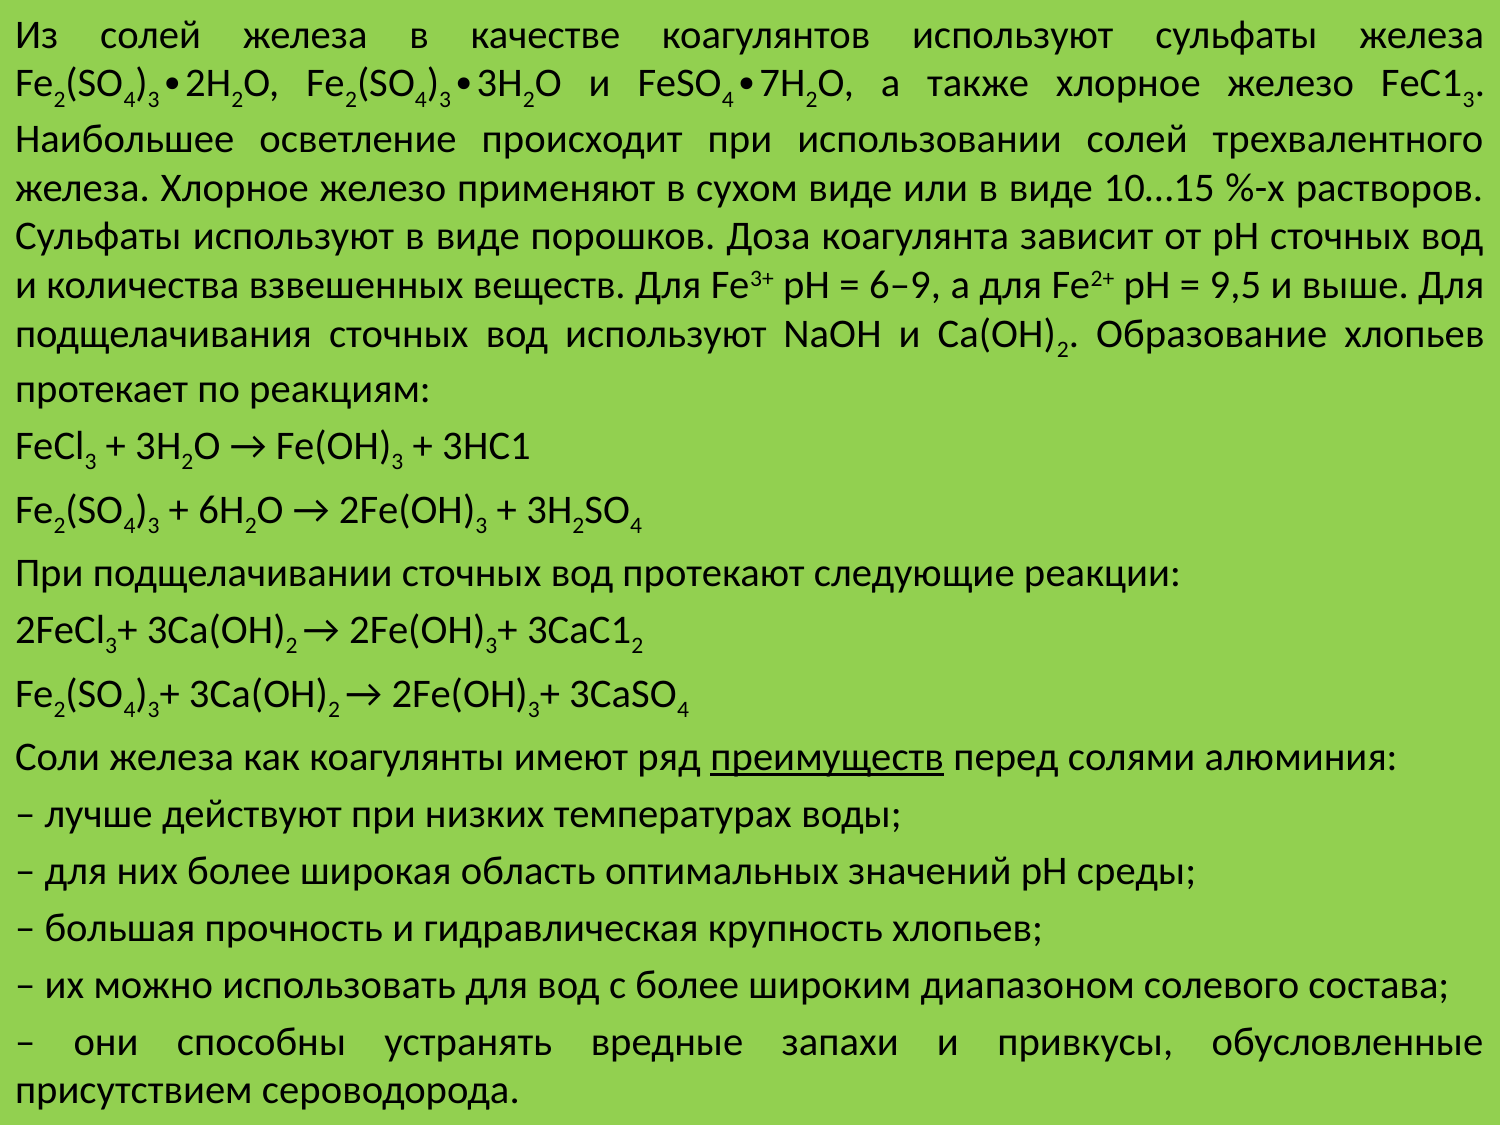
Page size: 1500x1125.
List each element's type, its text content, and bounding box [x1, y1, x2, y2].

list Из солей железа в качестве коагулянтов используют сульфаты железа Fe2(SO4)3∙2H2O, Fe2(SO4)3∙3H2O и FeSO4∙7H2O, а также хлорное железо FеС13. Наибольшее осветление происходит при использовании солей трехвалентного железа. Хлорное железо применяют в сухом виде или в виде 10…15 %-х растворов. Сульфаты используют в виде порошков. Доза коагулянта зависит от рН сточных вод и количества взвешенных веществ. Для Fe3+ рН = 6–9, а для Fe2+ рН = 9,5 и выше. Для подщелачивания сточных вод используют NaOH и Са(ОН)2. Образование хлопьев протекает по реакциям: FeCl3 + 3Н2О → Fe(OH)3 + 3НС1 Fe2(SO4)3 + 6Н2О → 2Fe(OH)3 + 3H2SO4 При подщелачивании сточных вод протекают следующие реакции: 2FeCl3+ 3Са(ОН)2 → 2Fe(OH)3+ 3СаС12 Fe2(SO4)3+ 3Ca(OH)2 → 2Fe(OH)3+ 3CaSO4 Соли железа как коагулянты имеют ряд преимуществ перед солями алюминия: – лучше действуют при низких температурах воды; – для них более широкая область оптимальных значений рН среды; – большая прочность и гидравлическая крупность хлопьев; – их можно использовать для вод с более широким диапазоном солевого состава; – они способны устранять вредные запахи и привкусы, обусловленные присутствием сероводорода. [0, 0, 1500, 1125]
